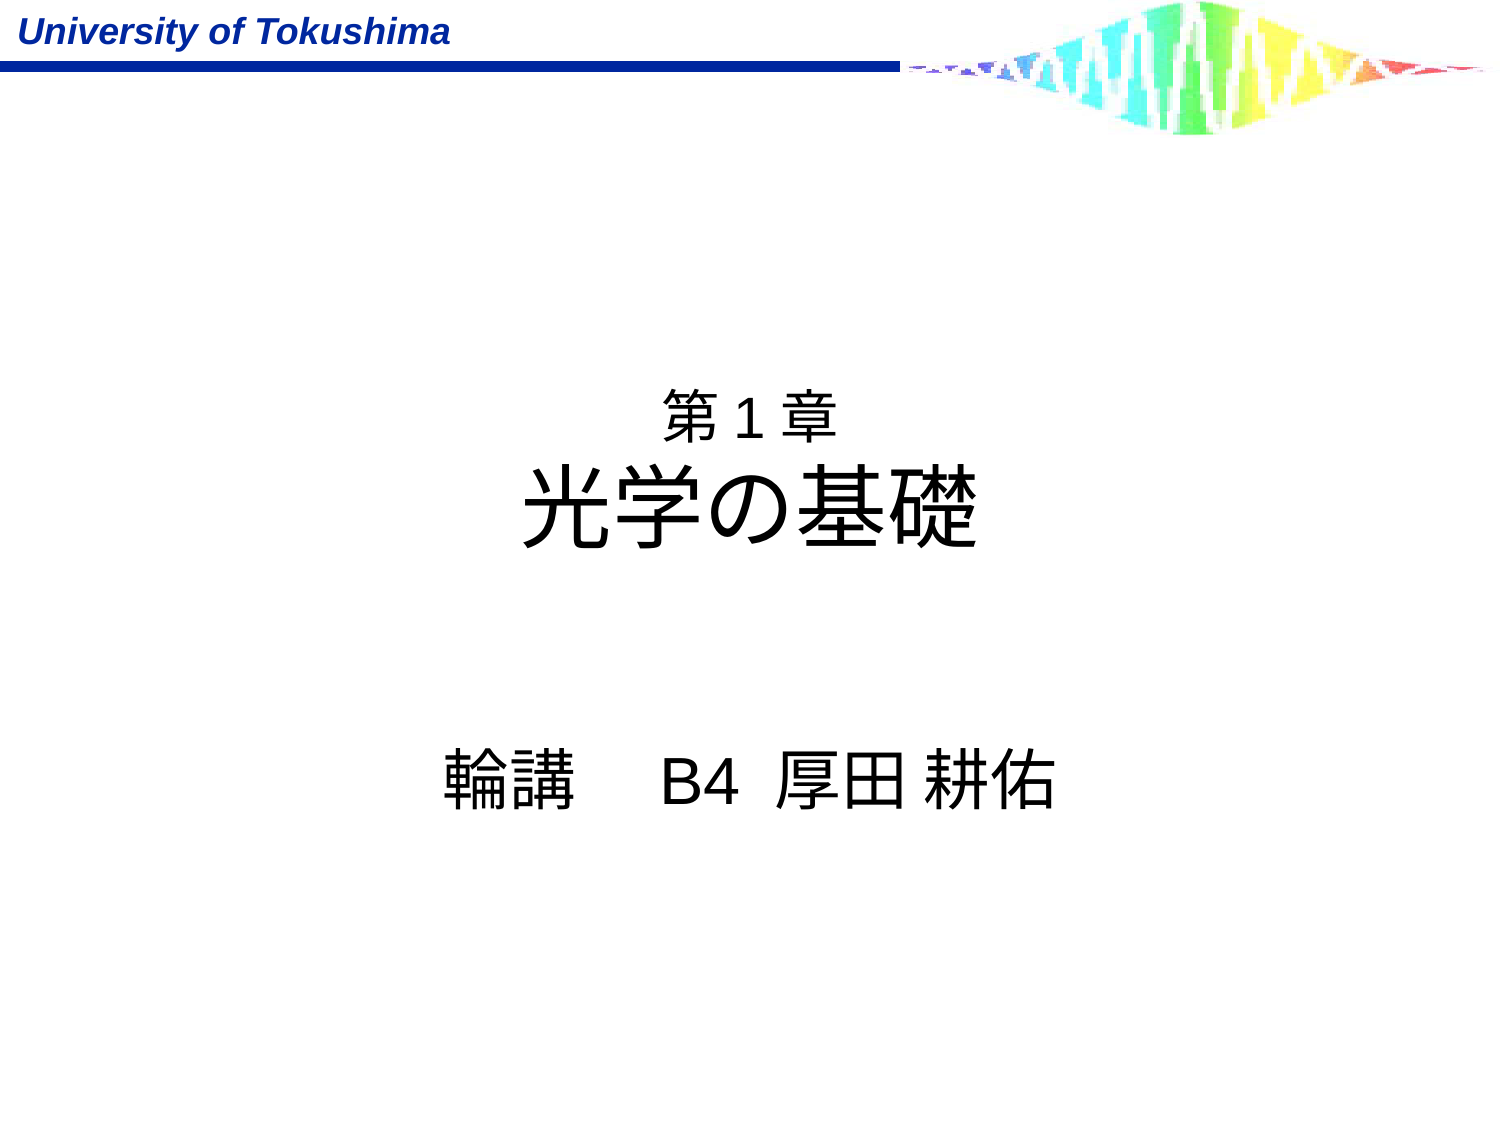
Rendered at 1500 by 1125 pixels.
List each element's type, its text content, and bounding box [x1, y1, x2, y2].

title 第1章 光学の基礎 [112, 349, 1388, 591]
subtitle 輪講 B4 厚田 耕佑 [224, 637, 1276, 926]
picture [900, 0, 1500, 138]
